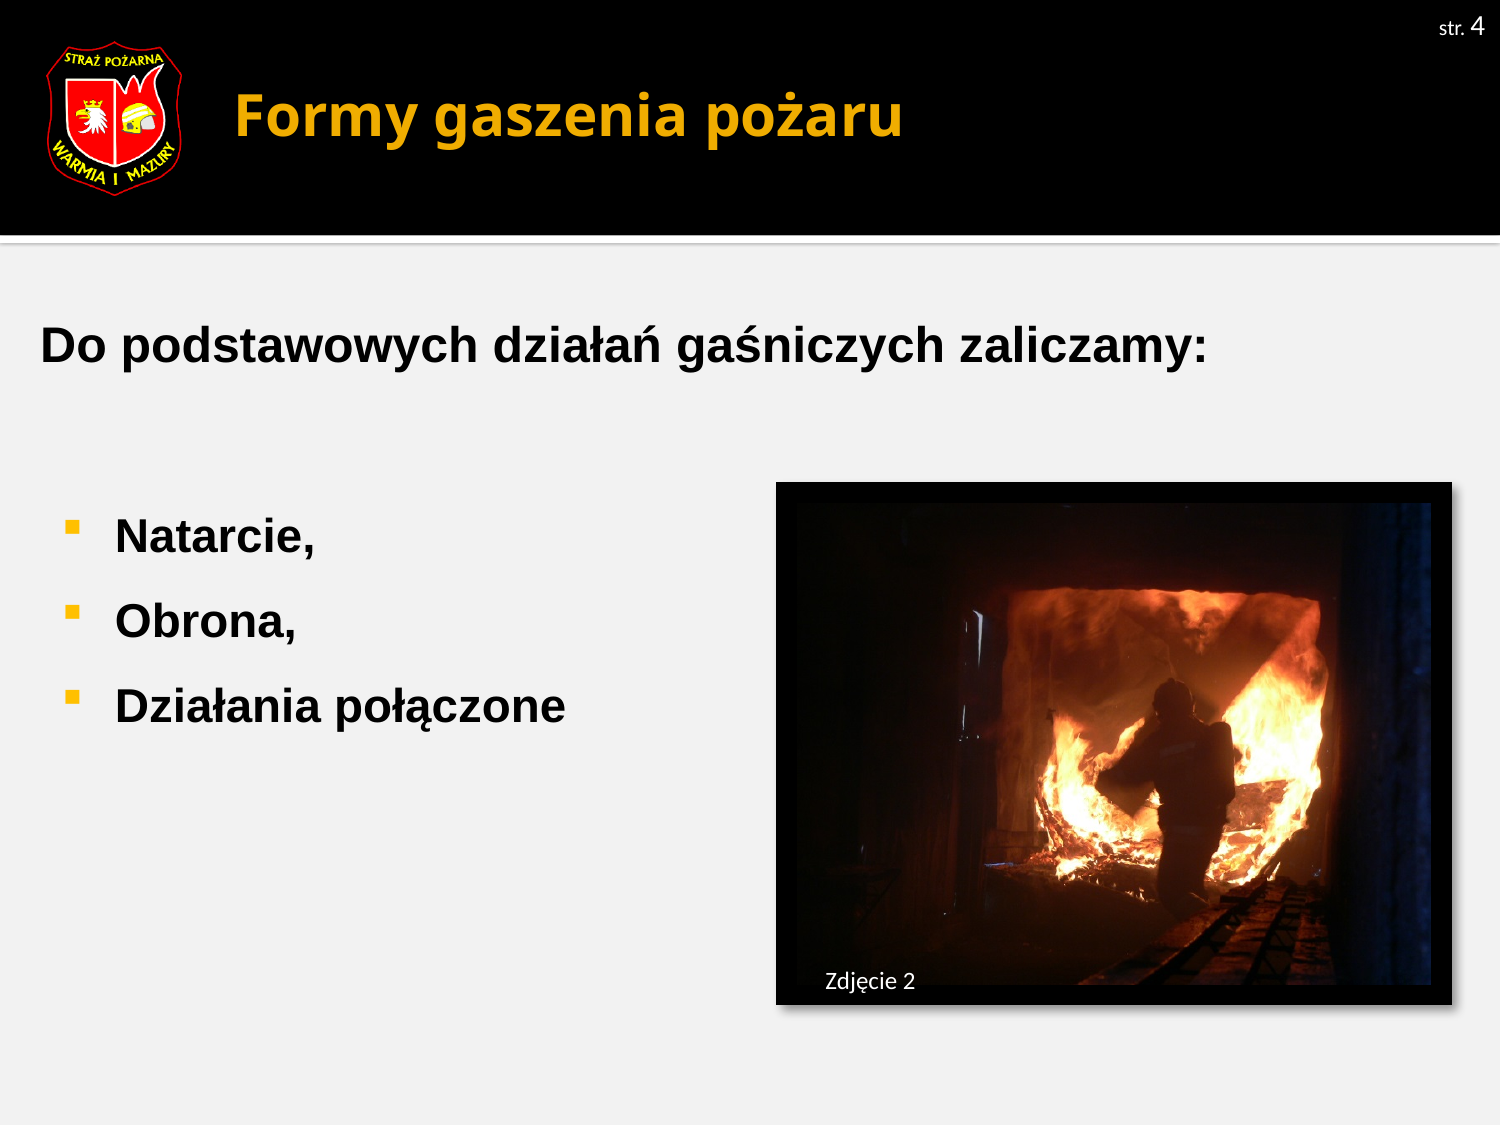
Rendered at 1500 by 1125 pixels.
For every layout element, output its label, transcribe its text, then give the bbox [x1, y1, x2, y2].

text_box Do podstawowych działań gaśniczych zaliczamy: [23, 316, 1383, 435]
text_box Natarcie, Obrona, Działania połączone [46, 468, 763, 741]
slide_number str. 4 [1404, 0, 1500, 41]
title Formy gaszenia pożaru [218, 41, 1388, 185]
picture [46, 41, 182, 196]
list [796, 502, 1432, 985]
